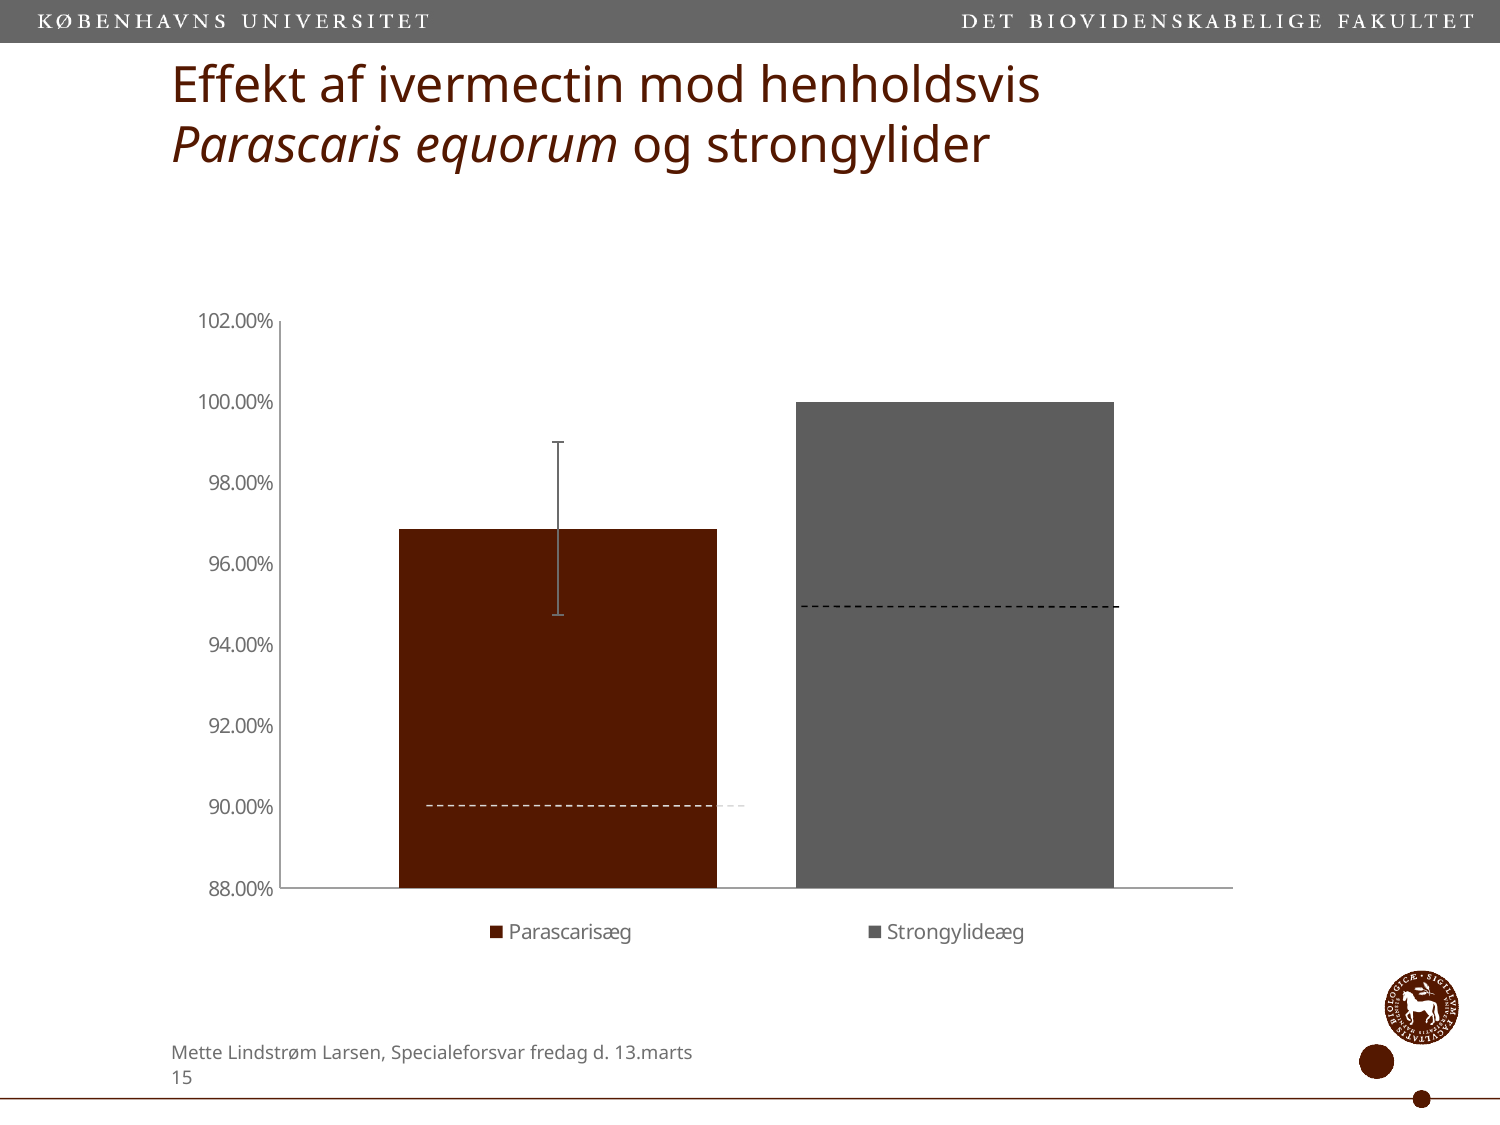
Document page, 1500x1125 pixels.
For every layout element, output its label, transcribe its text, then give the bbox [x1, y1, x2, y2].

picture [0, 914, 1500, 1097]
picture [0, 1100, 1500, 1125]
title Effekt af ivermectin mod henholdsvis Parascaris equorum og strongylider [170, 77, 1138, 173]
chart [175, 292, 1255, 967]
picture [0, 0, 1500, 43]
